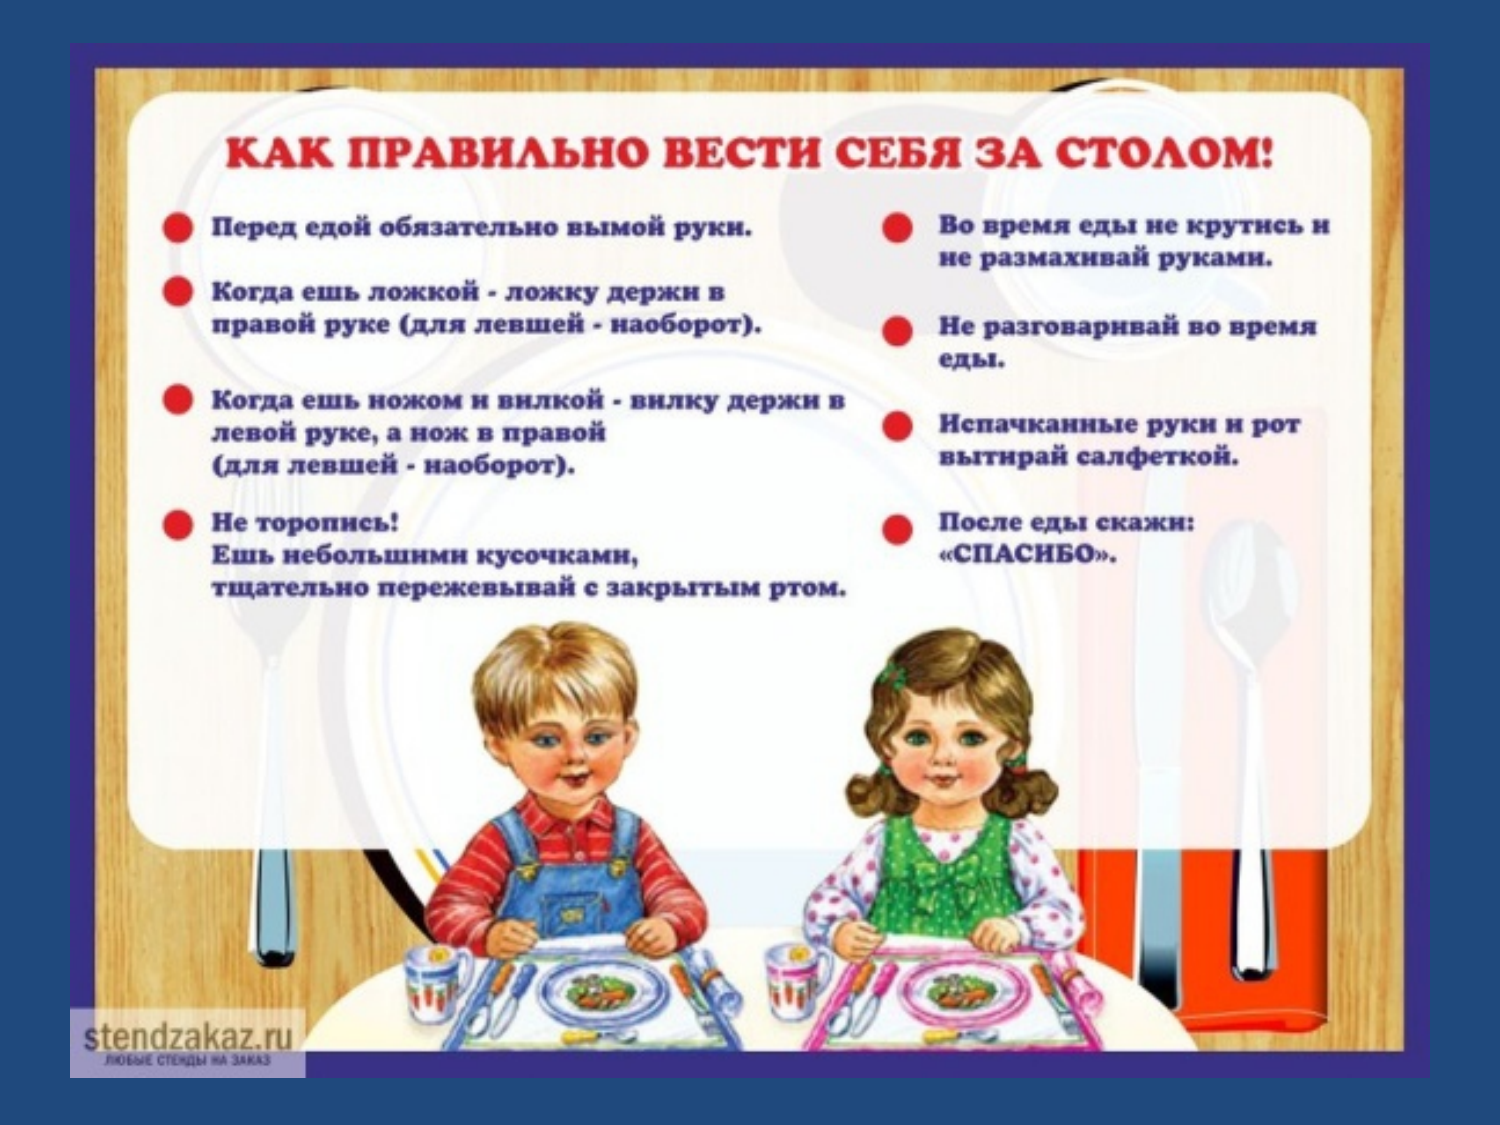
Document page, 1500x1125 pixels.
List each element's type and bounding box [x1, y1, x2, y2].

picture [70, 43, 1430, 1079]
